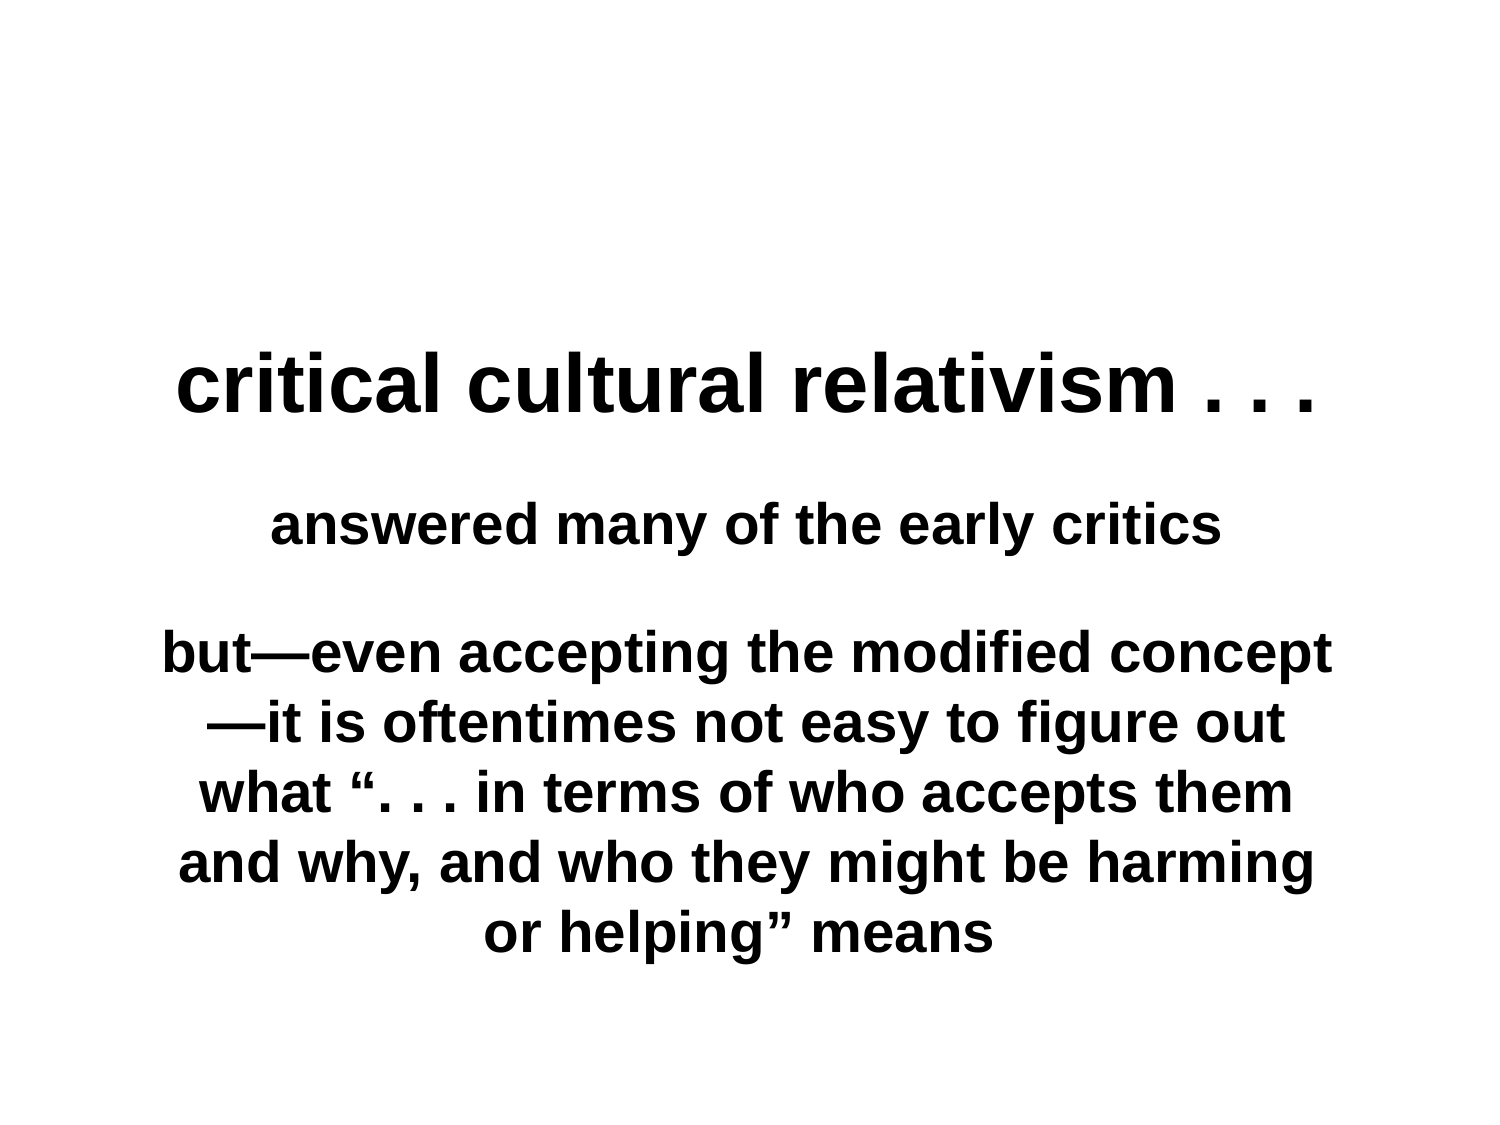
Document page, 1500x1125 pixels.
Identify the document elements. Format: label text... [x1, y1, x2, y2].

subtitle critical cultural relativism . . . answered many of the early critics but—even accepting the modified concept—it is oftentimes not easy to figure out what “. . . in terms of who accepts them and why, and who they might be harming or helping” means [145, 321, 1351, 990]
